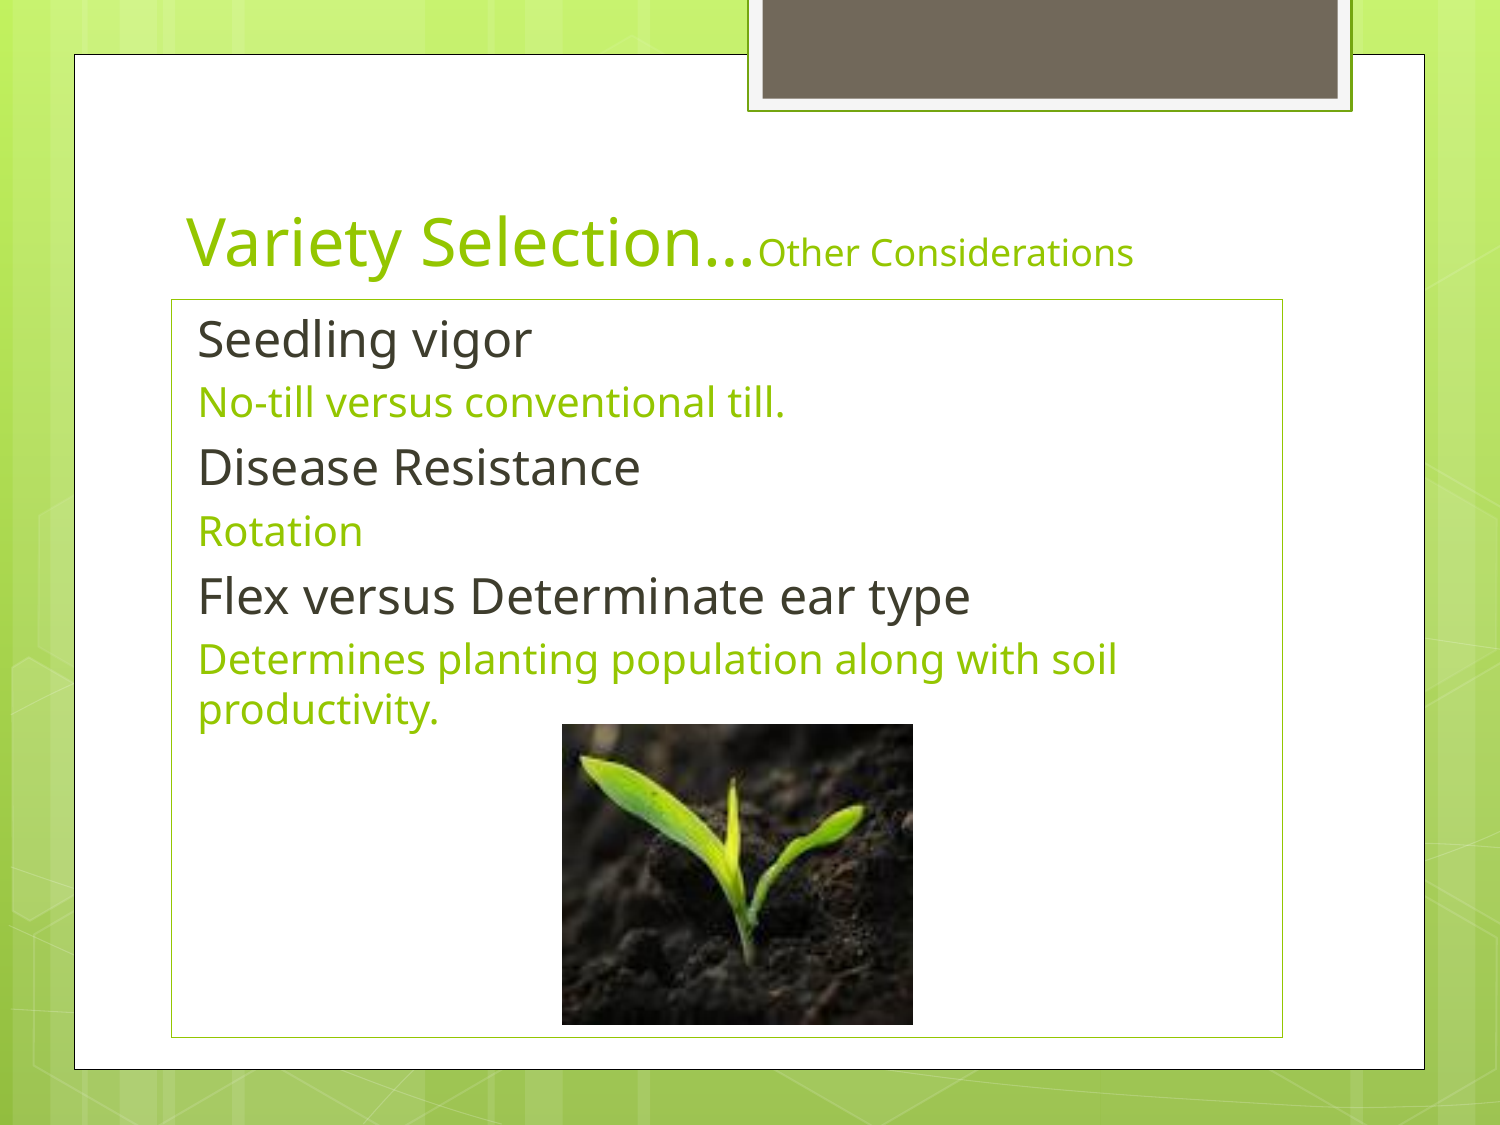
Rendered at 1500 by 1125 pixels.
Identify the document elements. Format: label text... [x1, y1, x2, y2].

picture [562, 724, 913, 1026]
title Variety Selection…Other Considerations [171, 168, 1324, 288]
list Seedling vigor No-till versus conventional till. Disease Resistance Rotation Flex versus Determinate ear type Determines planting population along with soil productivity. [171, 299, 1283, 1038]
